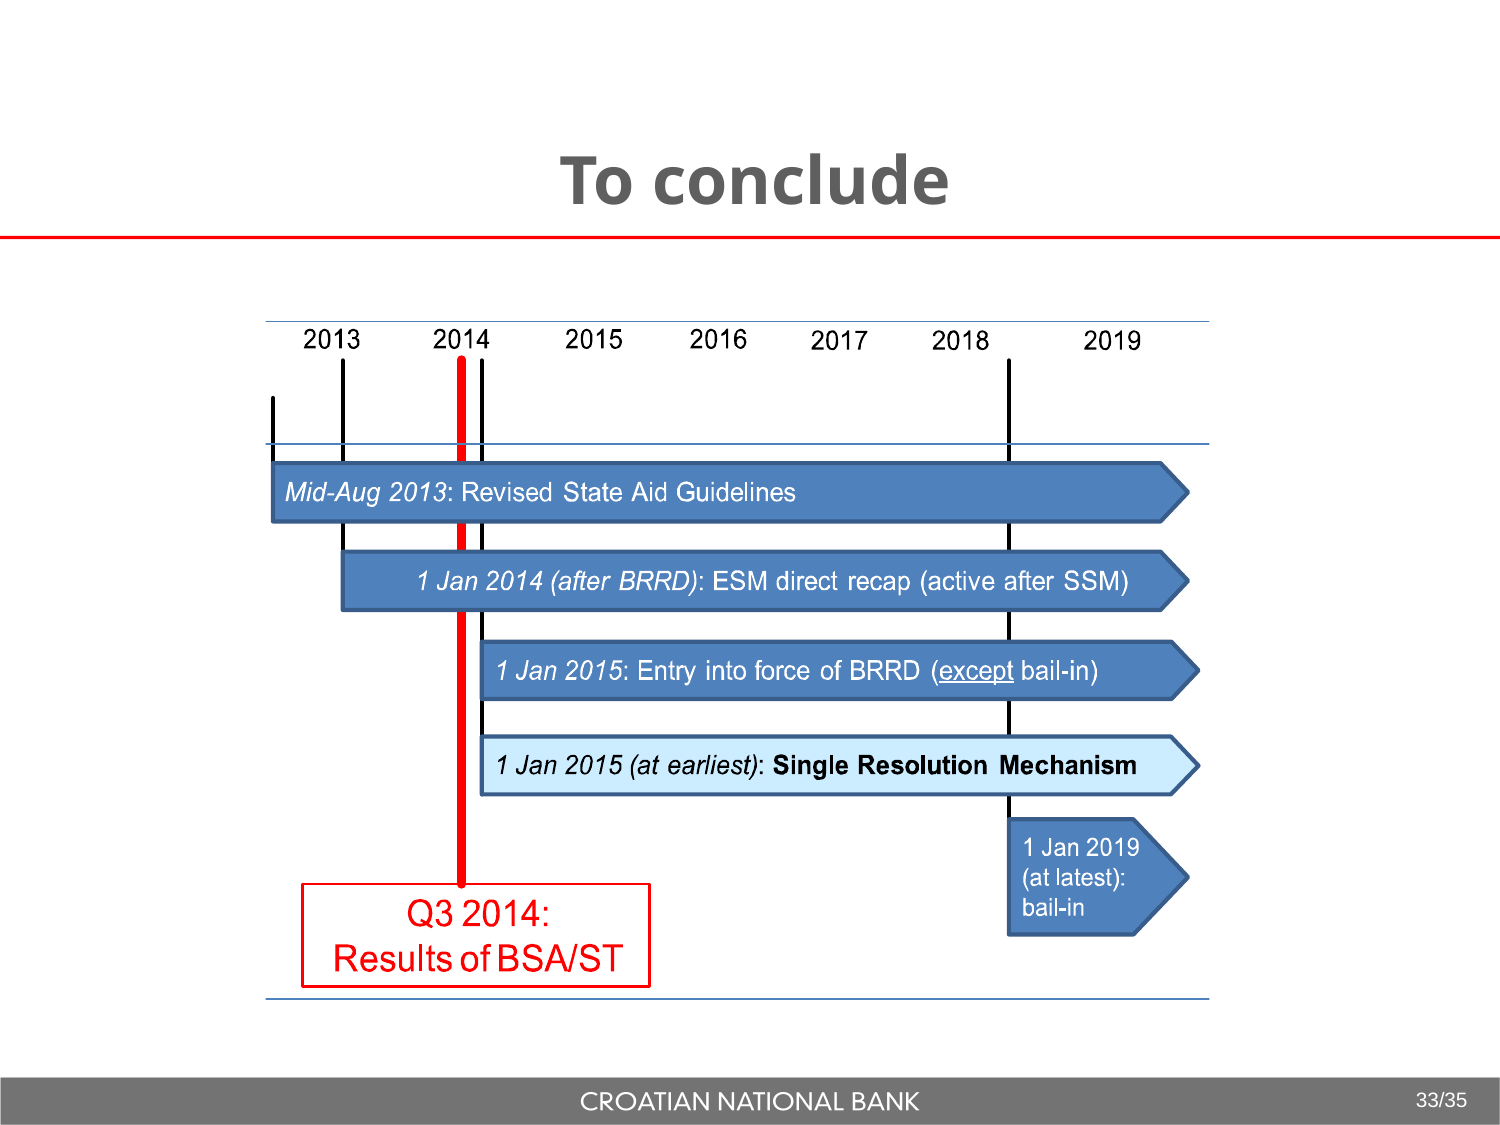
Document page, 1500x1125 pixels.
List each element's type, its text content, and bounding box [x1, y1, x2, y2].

text_box 33/35 [1257, 1079, 1483, 1120]
title To conclude [80, 62, 1431, 226]
picture [0, 1077, 1500, 1125]
picture [265, 320, 1210, 1000]
